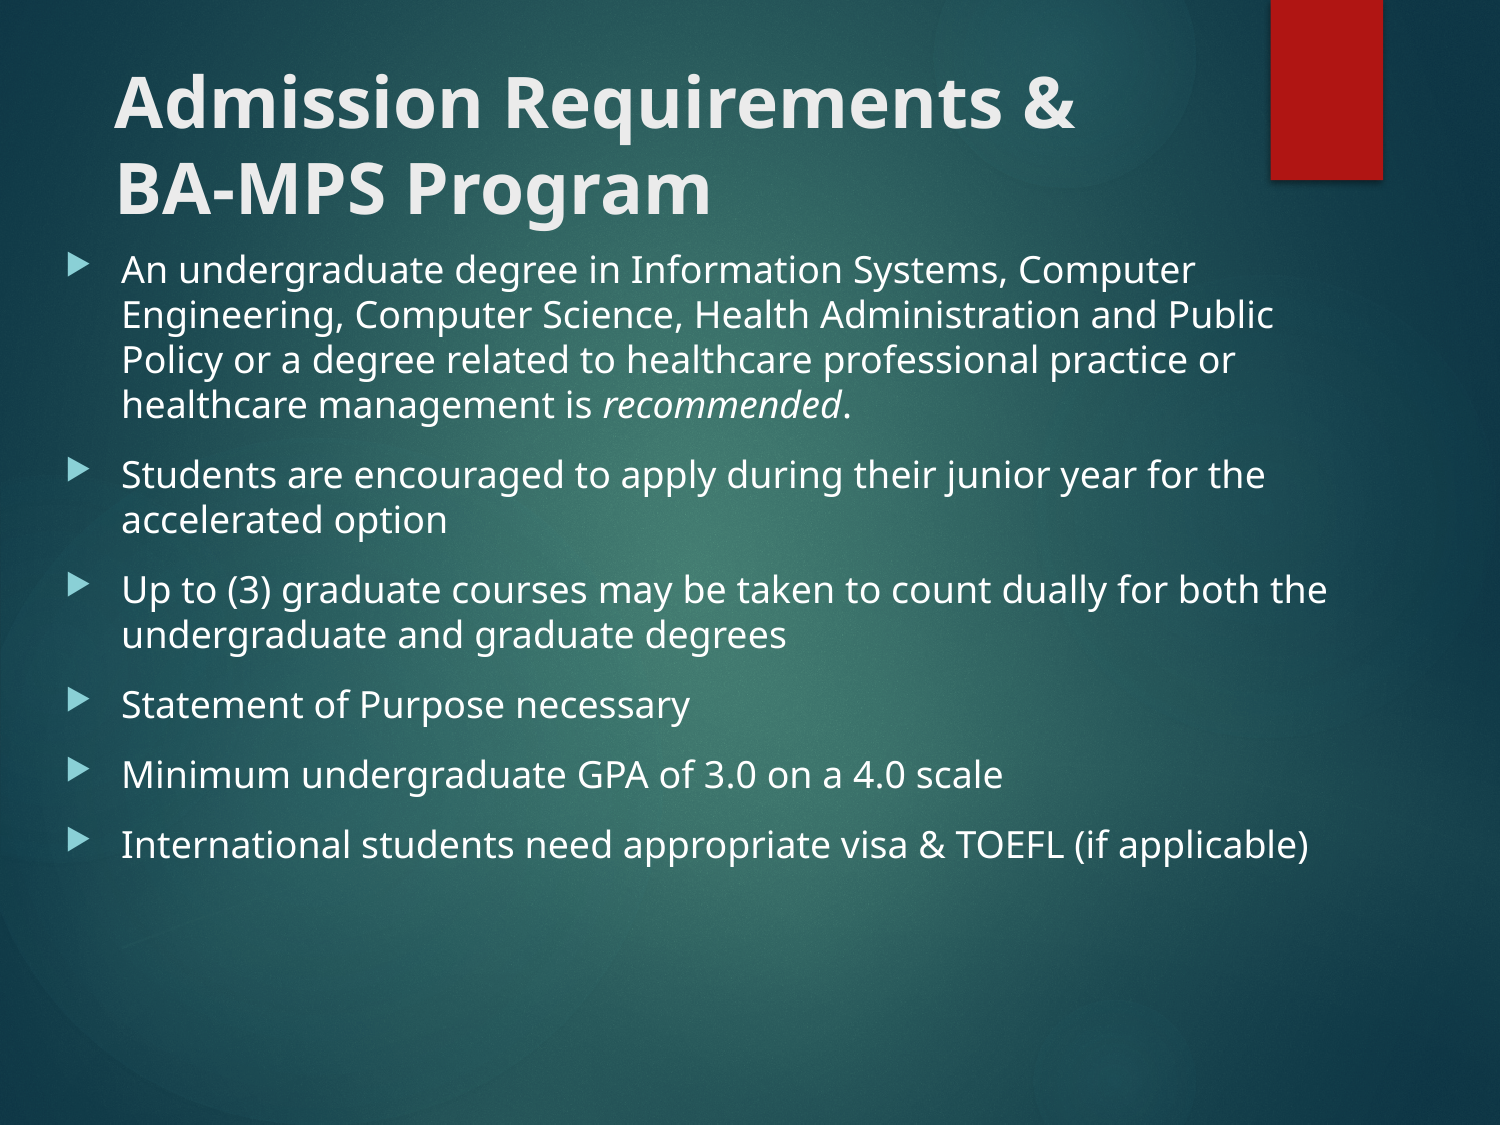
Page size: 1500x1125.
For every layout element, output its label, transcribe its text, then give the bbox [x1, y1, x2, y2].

list An undergraduate degree in Information Systems, Computer Engineering, Computer Science, Health Administration and Public Policy or a degree related to healthcare professional practice or healthcare management is recommended. Students are encouraged to apply during their junior year for the accelerated option Up to (3) graduate courses may be taken to count dually for both the undergraduate and graduate degrees Statement of Purpose necessary Minimum undergraduate GPA of 3.0 on a 4.0 scale International students need appropriate visa & TOEFL (if applicable) [50, 238, 1400, 982]
title Admission Requirements & BA-MPS Program [99, 50, 1450, 238]
